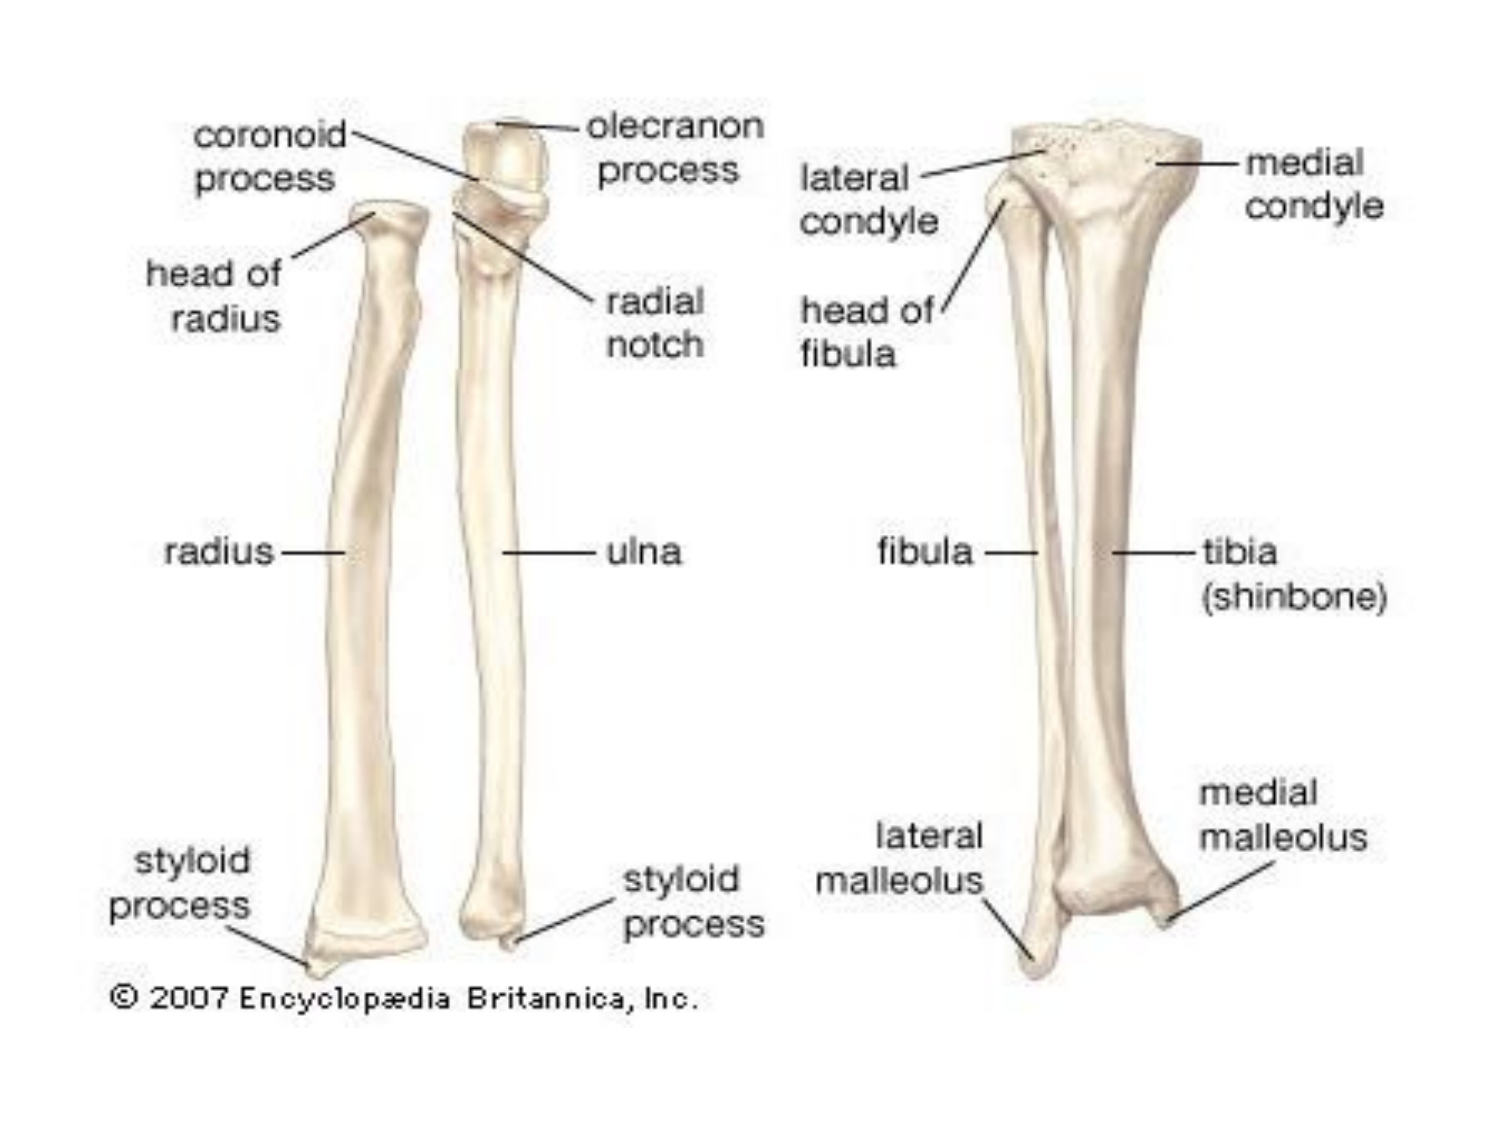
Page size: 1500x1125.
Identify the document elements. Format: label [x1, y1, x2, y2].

picture [74, 74, 1438, 1028]
